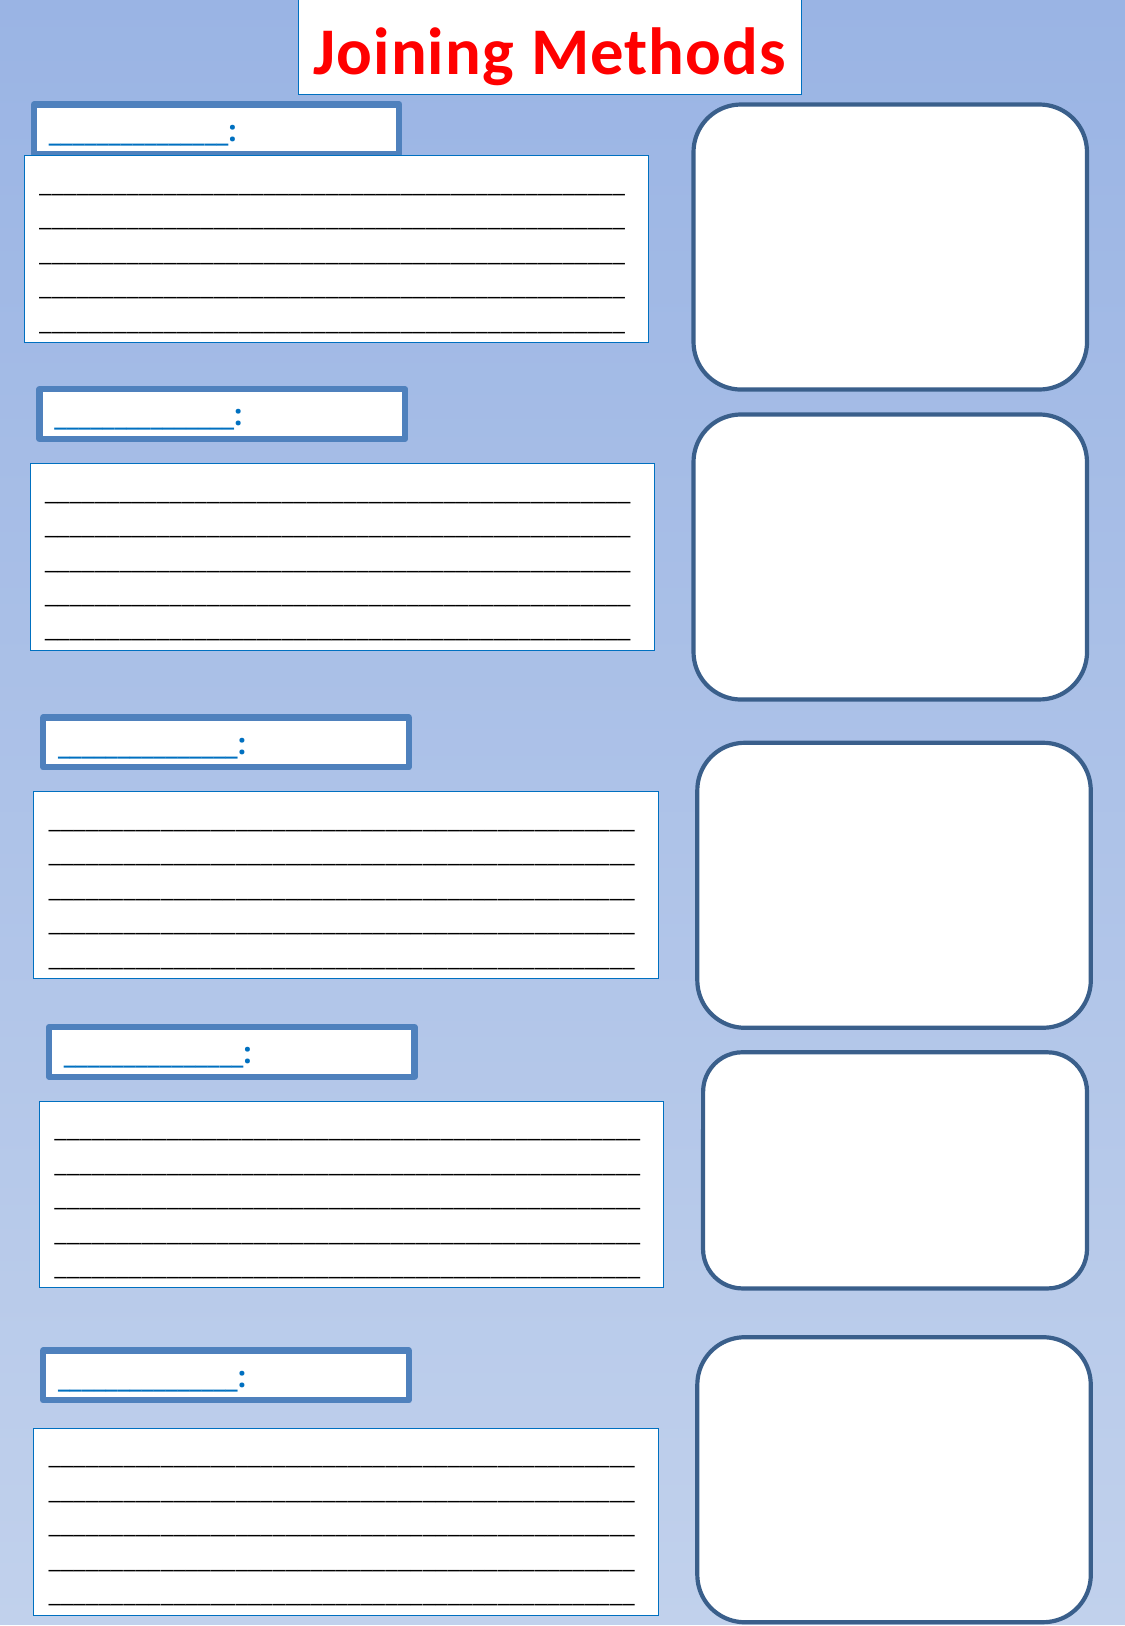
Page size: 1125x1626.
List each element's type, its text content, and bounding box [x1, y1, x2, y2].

text_box [695, 1335, 1093, 1625]
text_box _______________: [49, 1027, 415, 1077]
text_box ___________________________________________________________________________________________________________________________________________________________________________________________________________________________________________ [30, 463, 655, 651]
text_box [695, 740, 1093, 1030]
text_box Joining Methods [298, 0, 802, 95]
text_box _______________: [33, 104, 400, 155]
text_box ___________________________________________________________________________________________________________________________________________________________________________________________________________________________________________ [24, 155, 649, 343]
text_box ___________________________________________________________________________________________________________________________________________________________________________________________________________________________________________ [39, 1101, 664, 1288]
text_box [691, 102, 1090, 392]
text_box _______________: [39, 389, 405, 439]
text_box ___________________________________________________________________________________________________________________________________________________________________________________________________________________________________________ [33, 791, 659, 979]
text_box _______________: [43, 1350, 409, 1401]
text_box ___________________________________________________________________________________________________________________________________________________________________________________________________________________________________________ [33, 1428, 659, 1616]
text_box [700, 1050, 1090, 1291]
text_box [691, 412, 1090, 702]
text_box _______________: [43, 717, 409, 768]
